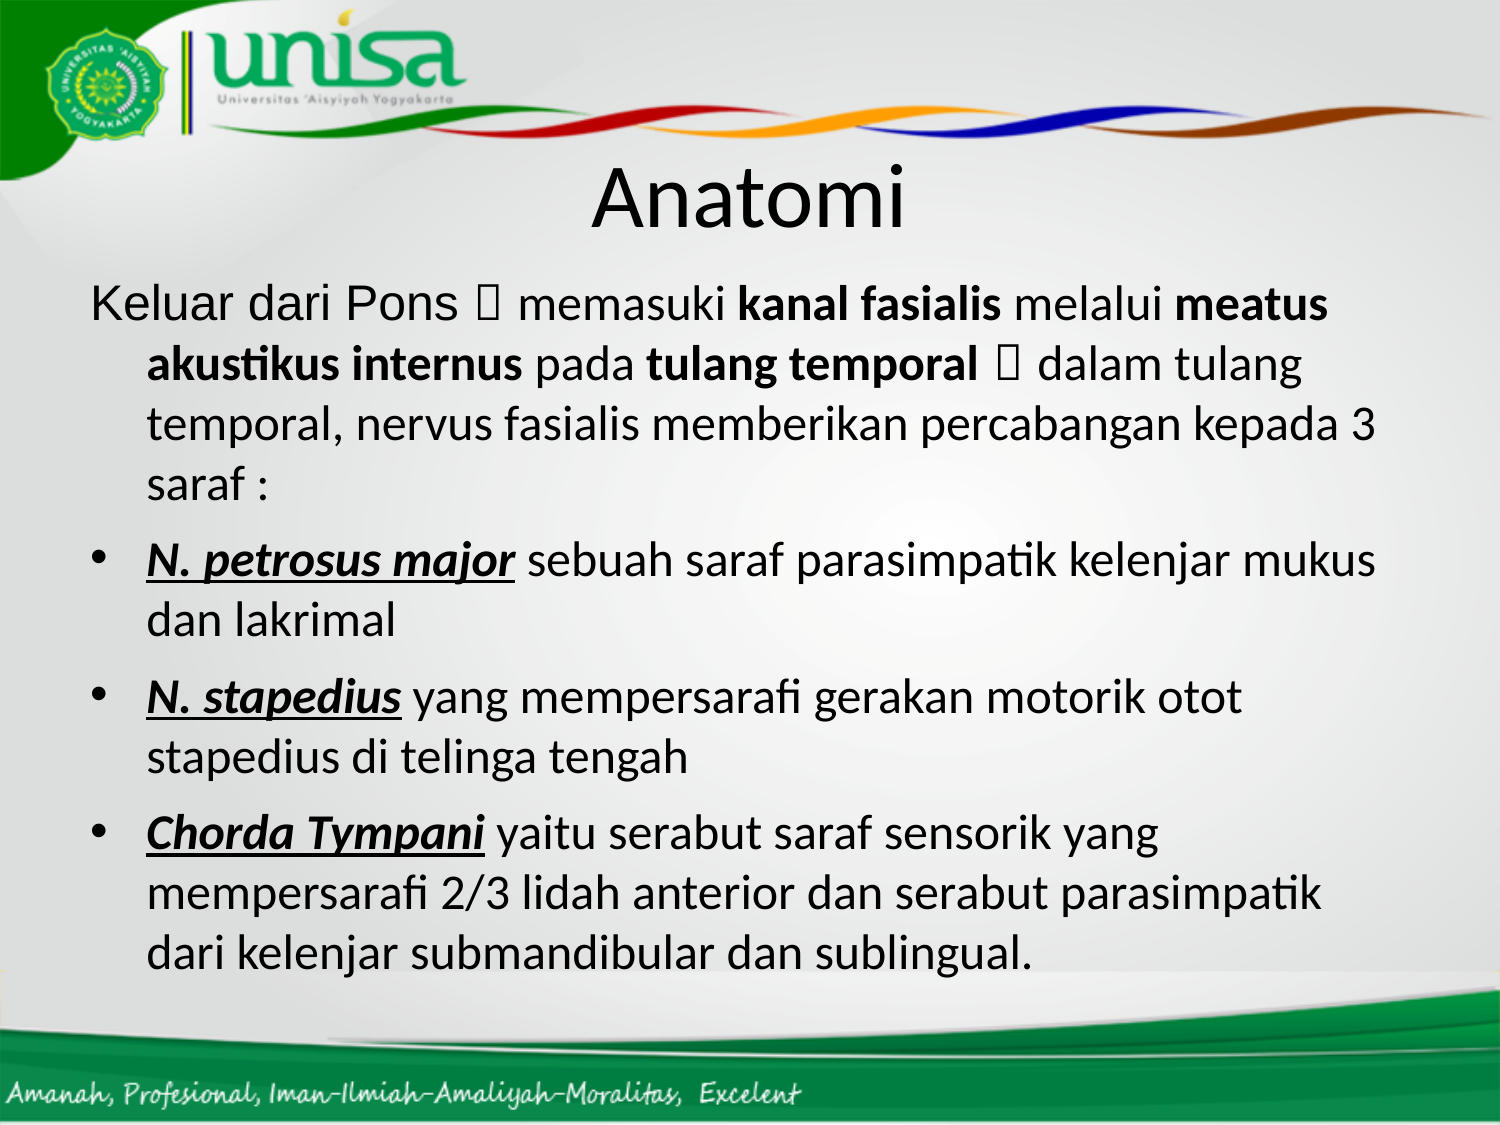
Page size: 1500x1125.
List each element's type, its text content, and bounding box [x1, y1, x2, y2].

list Keluar dari Pons  memasuki kanal fasialis melalui meatus akustikus internus pada tulang temporal  dalam tulang temporal, nervus fasialis memberikan percabangan kepada 3 saraf : N. petrosus major sebuah saraf parasimpatik kelenjar mukus dan lakrimal N. stapedius yang mempersarafi gerakan motorik otot stapedius di telinga tengah Chorda Tympani yaitu serabut saraf sensorik yang mempersarafi 2/3 lidah anterior dan serabut parasimpatik dari kelenjar submandibular dan sublingual. [74, 262, 1425, 1005]
title Anatomi [74, 148, 1425, 233]
picture [0, 0, 1500, 1125]
